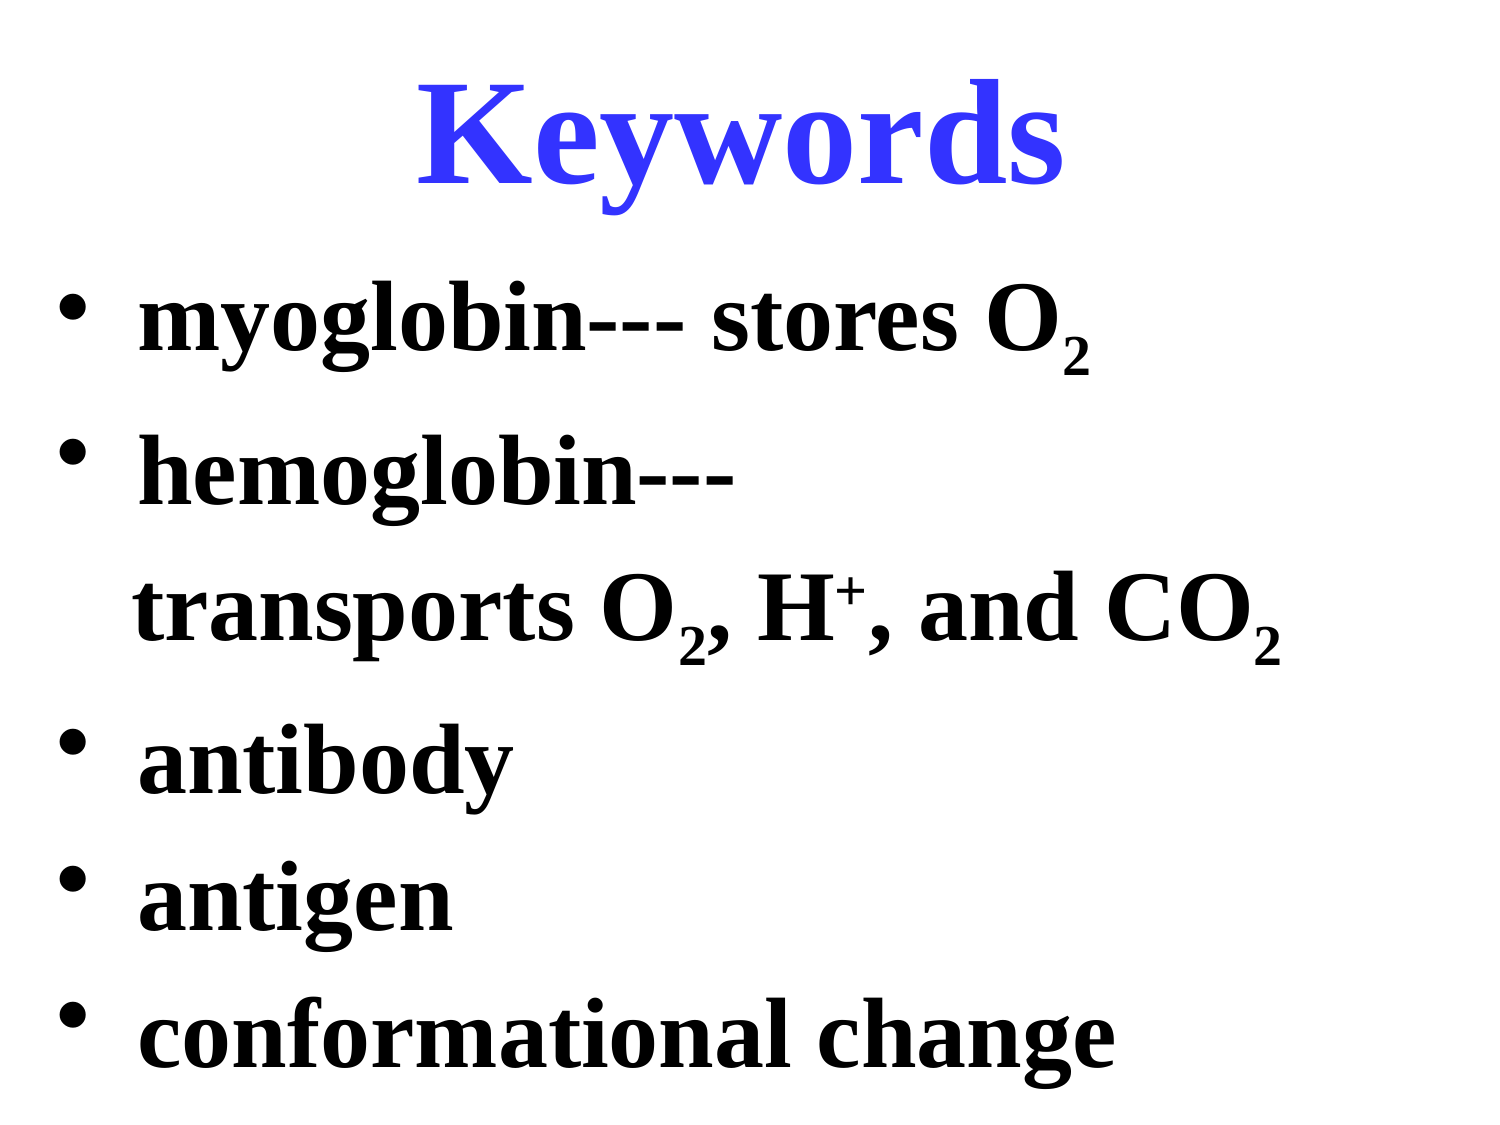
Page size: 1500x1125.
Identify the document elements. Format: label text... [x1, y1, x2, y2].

text_box myoglobin--- stores O2 hemoglobin--- transports O2, H+, and CO2 antibody antigen conformational change [41, 243, 1500, 1024]
title Keywords [147, 29, 1336, 218]
